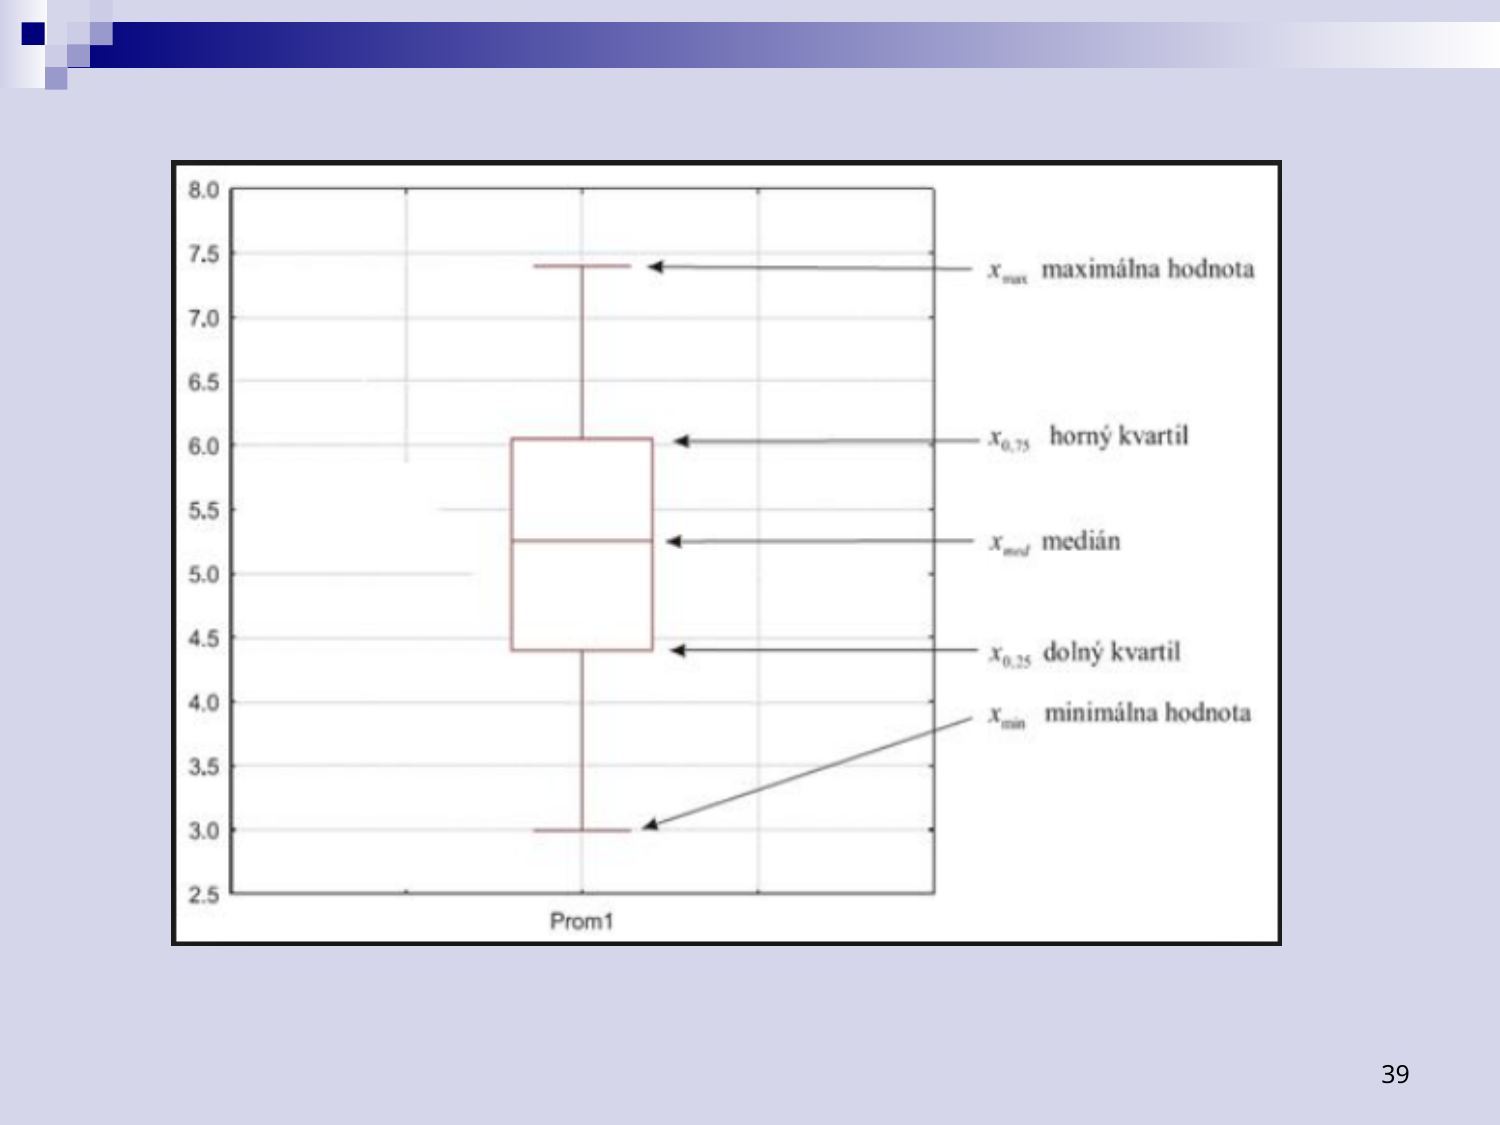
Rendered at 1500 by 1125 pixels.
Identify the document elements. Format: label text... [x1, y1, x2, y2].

slide_number 39 [1074, 1025, 1425, 1100]
picture [170, 160, 1282, 947]
